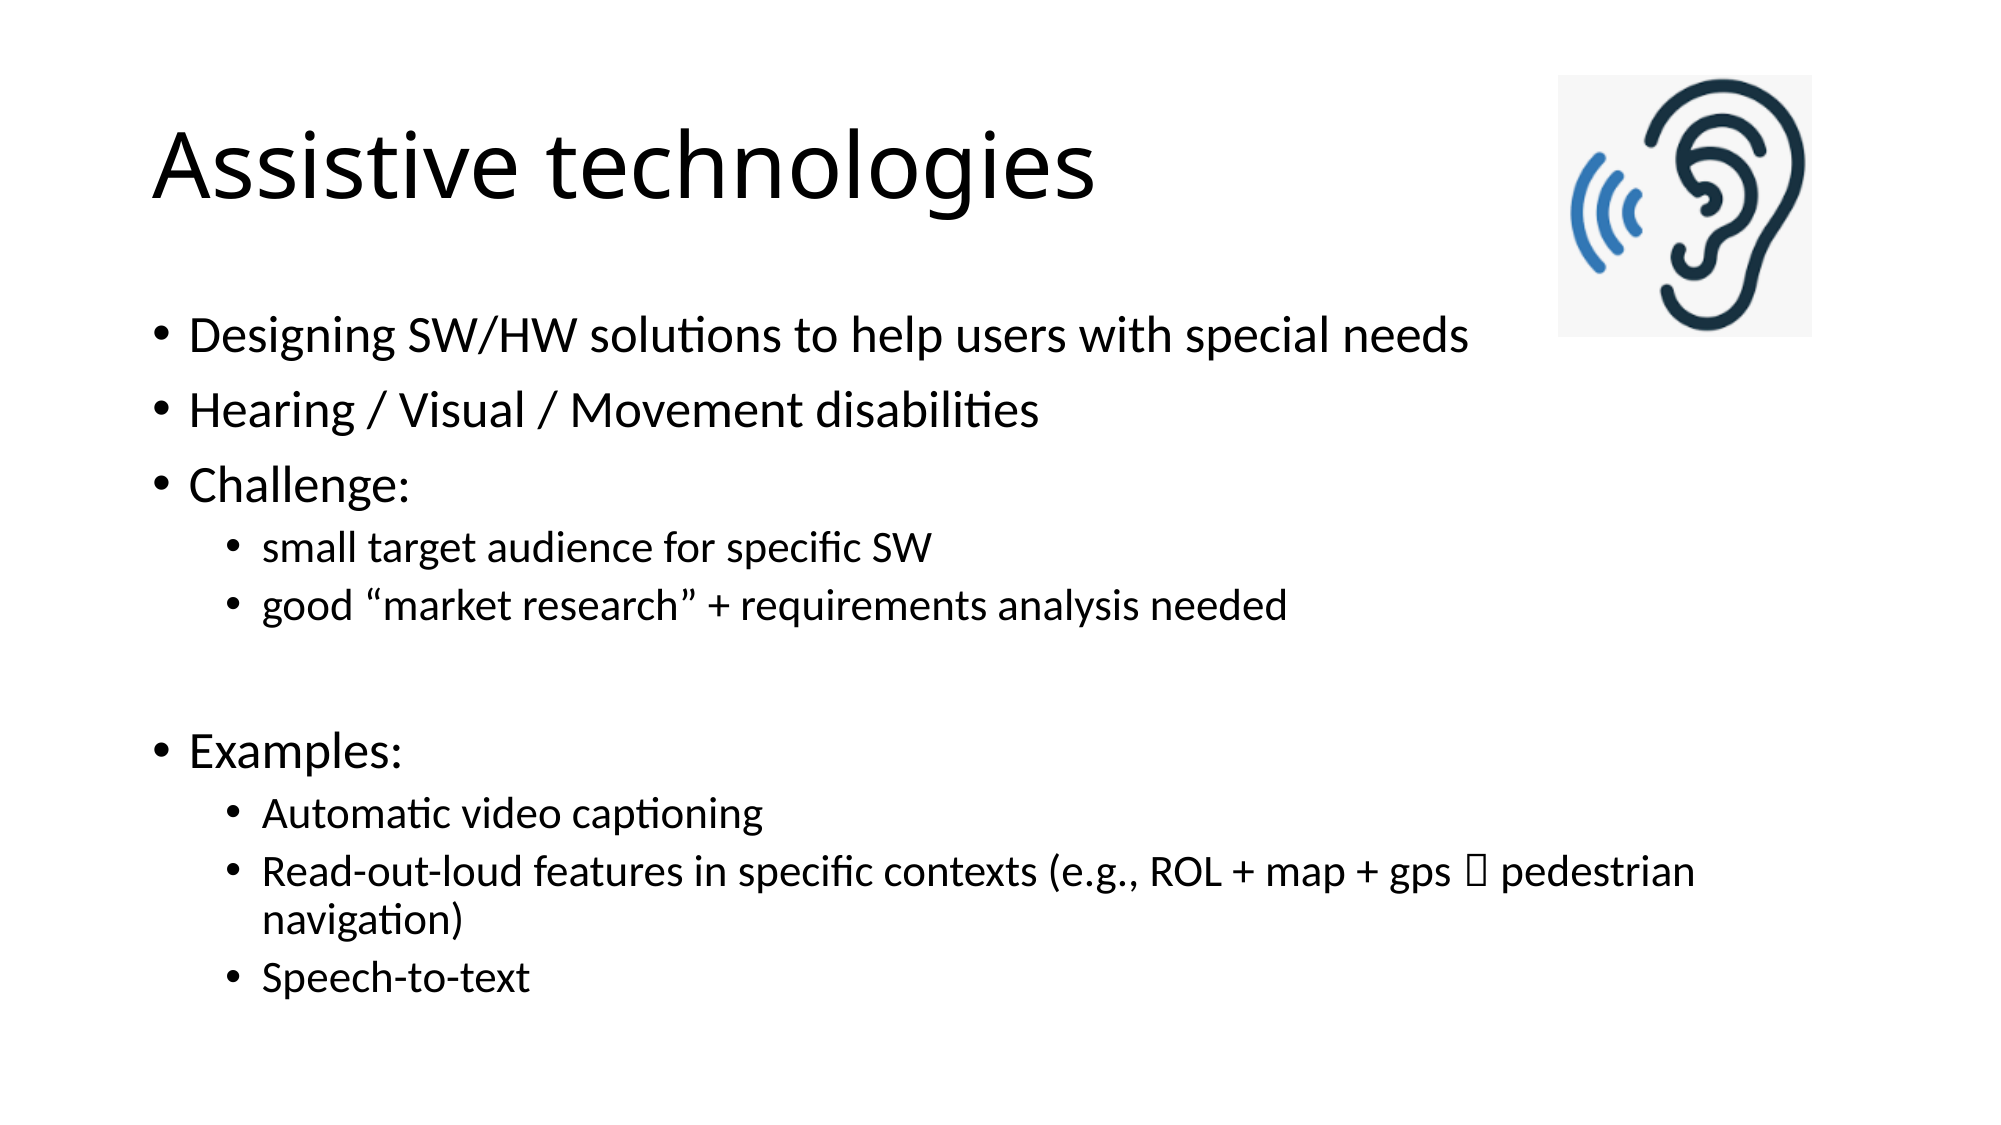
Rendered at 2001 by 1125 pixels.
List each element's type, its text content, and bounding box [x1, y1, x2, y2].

picture [1558, 75, 1812, 337]
list Designing SW/HW solutions to help users with special needs Hearing / Visual / Movement disabilities Challenge: small target audience for specific SW good “market research” + requirements analysis needed Examples: Automatic video captioning Read-out-loud features in specific contexts (e.g., ROL + map + gps  pedestrian navigation) Speech-to-text [137, 299, 1863, 1014]
title Assistive technologies [137, 59, 1863, 278]
